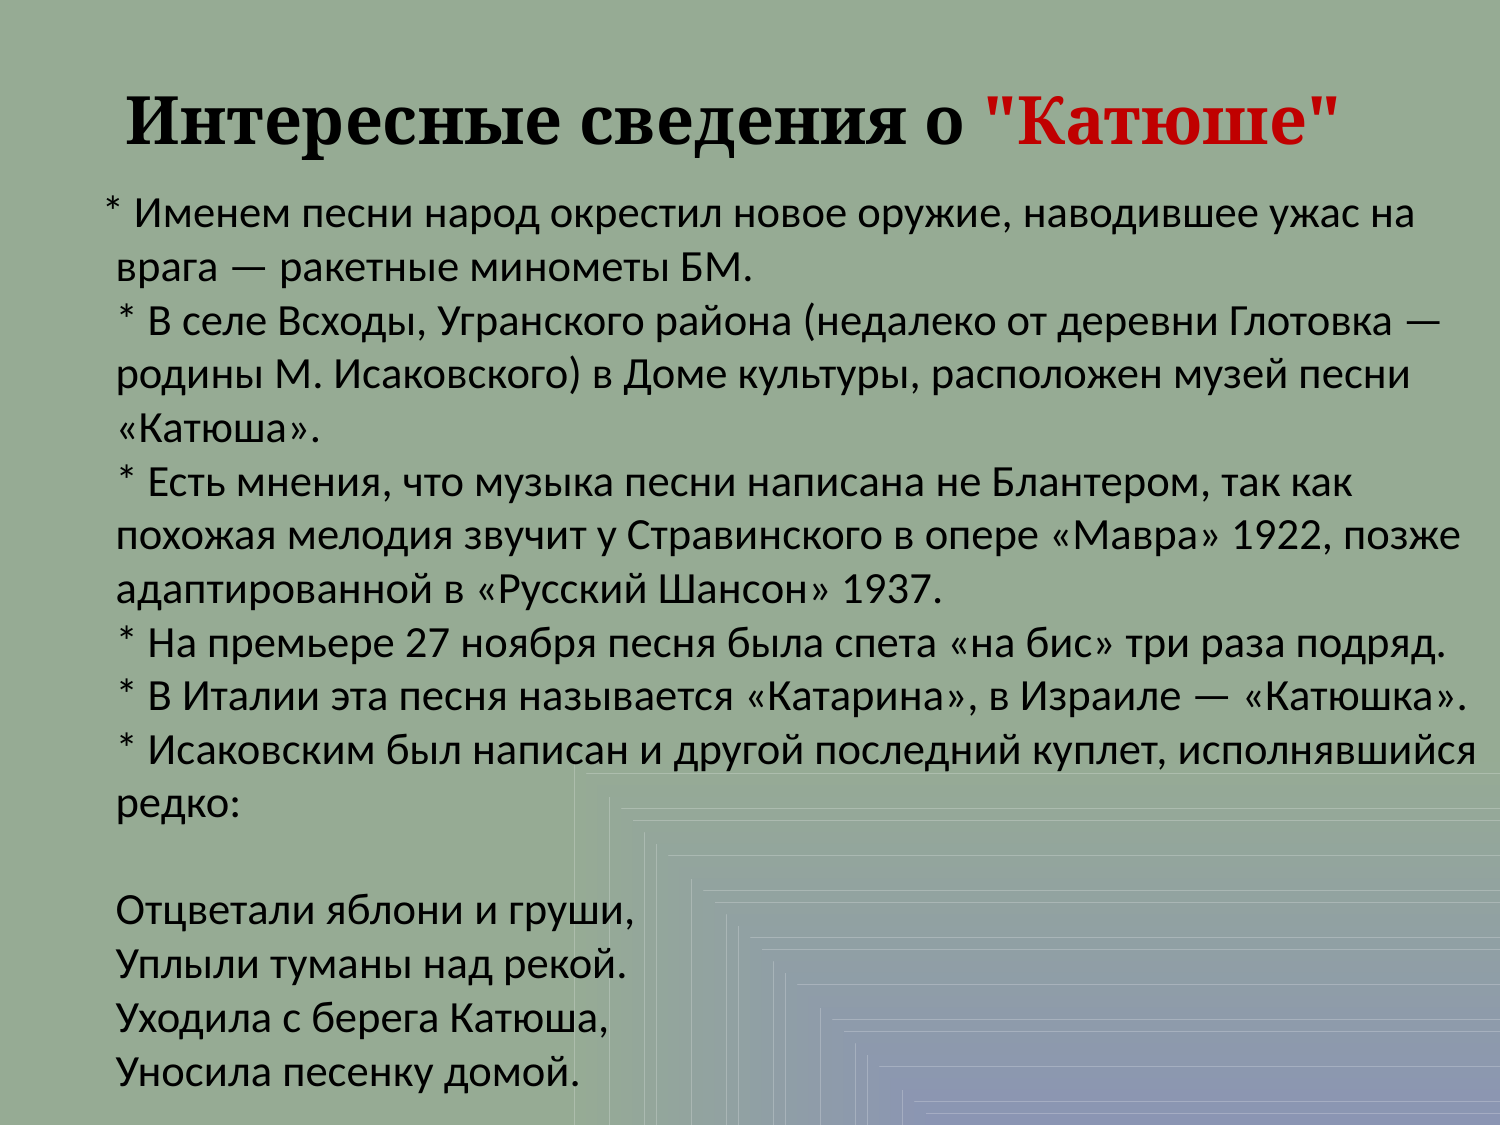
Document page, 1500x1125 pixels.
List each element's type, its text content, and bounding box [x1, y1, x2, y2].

title Интересные сведения о "Катюше" [58, 46, 1409, 175]
list * Именем песни народ окрестил новое оружие, наводившее ужас на врага — ракетные минометы БМ. * В селе Всходы, Угранского района (недалеко от деревни Глотовка — родины М. Исаковского) в Доме культуры, расположен музей песни «Катюша». * Есть мнения, что музыка песни написана не Блантером, так как похожая мелодия звучит у Стравинского в опере «Мавра» 1922, позже адаптированной в «Русский Шансон» 1937. * На премьере 27 ноября песня была спета «на бис» три раза подряд. * В Италии эта песня называется «Катарина», в Израиле — «Катюшка». * Исаковским был написан и другой последний куплет, исполнявшийся редко: Отцветали яблони и груши, Уплыли туманы над рекой. Уходила с берега Катюша, Уносила песенку домой. [46, 175, 1500, 1125]
